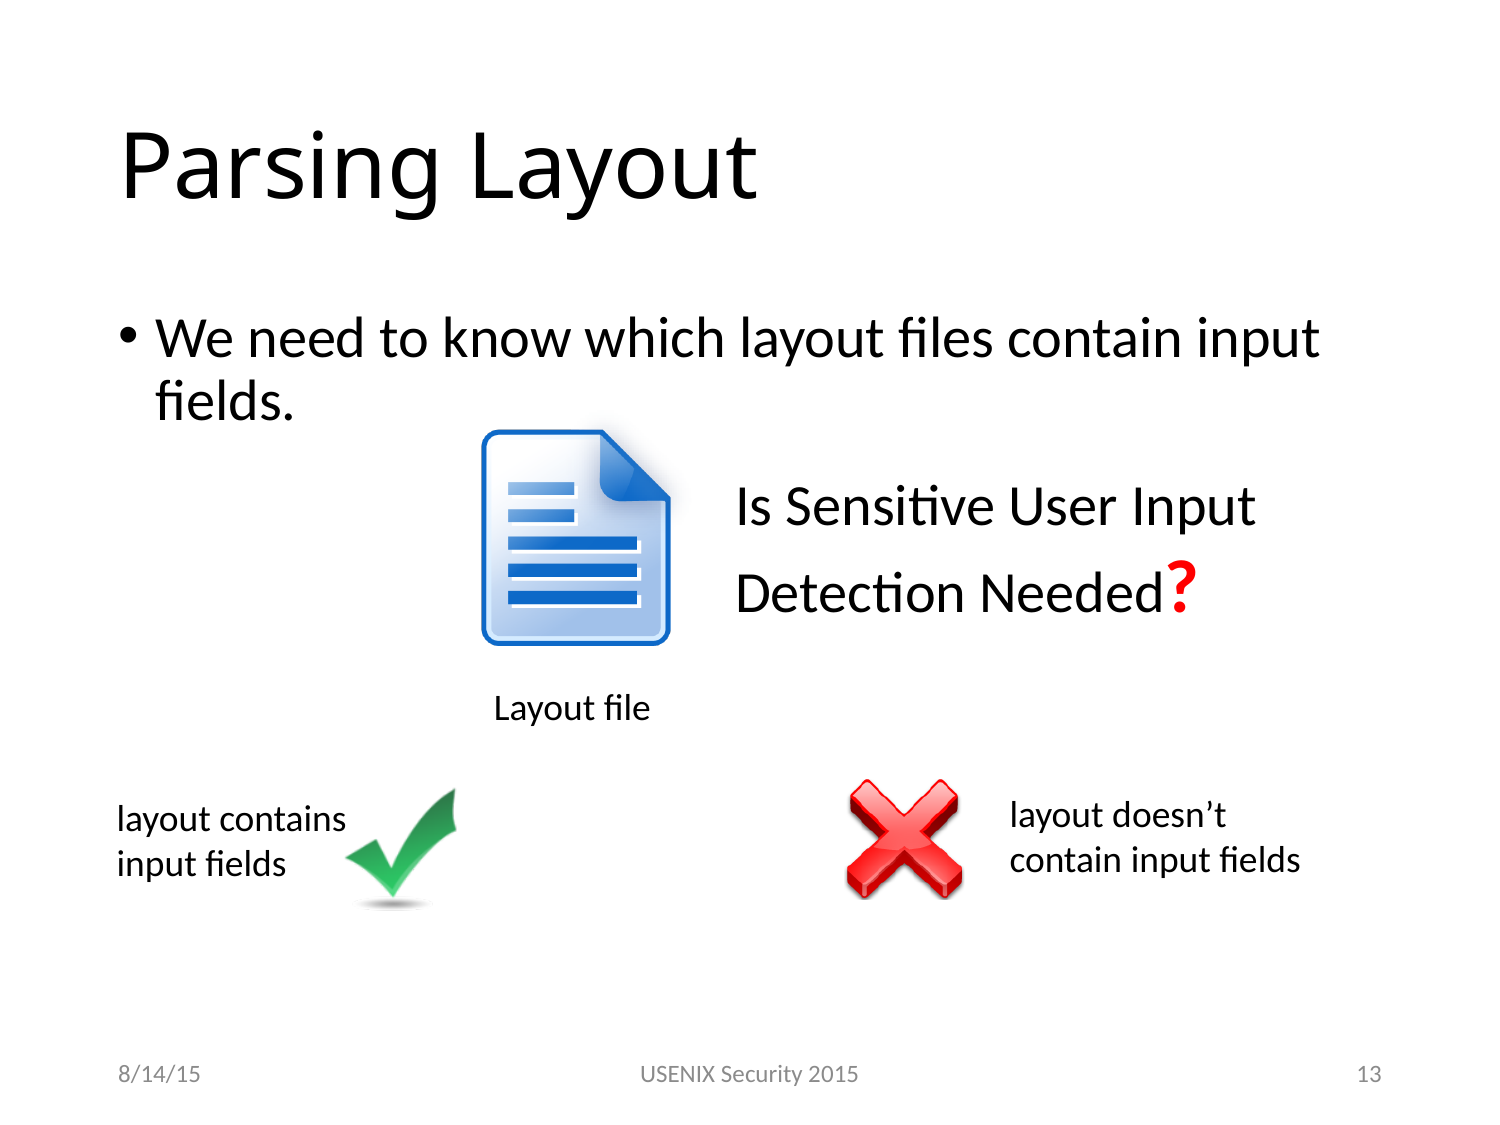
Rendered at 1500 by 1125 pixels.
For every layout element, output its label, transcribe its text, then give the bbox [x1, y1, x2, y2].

slide_number 12 [1059, 1042, 1397, 1103]
text_box Layout file [479, 675, 677, 735]
picture [334, 783, 474, 922]
picture [844, 779, 965, 900]
title Parsing Layout [103, 59, 1397, 278]
text_box layout contains input fields [101, 786, 334, 892]
list We need to know which layout files contain input fields. [103, 299, 1397, 446]
text_box layout doesn’t contain input fields [994, 783, 1323, 888]
footer USENIX Security 2015 [496, 1042, 1004, 1103]
text_box Is Sensitive User Input Detection Needed? [720, 460, 1334, 635]
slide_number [103, 1042, 441, 1103]
picture [445, 405, 711, 671]
